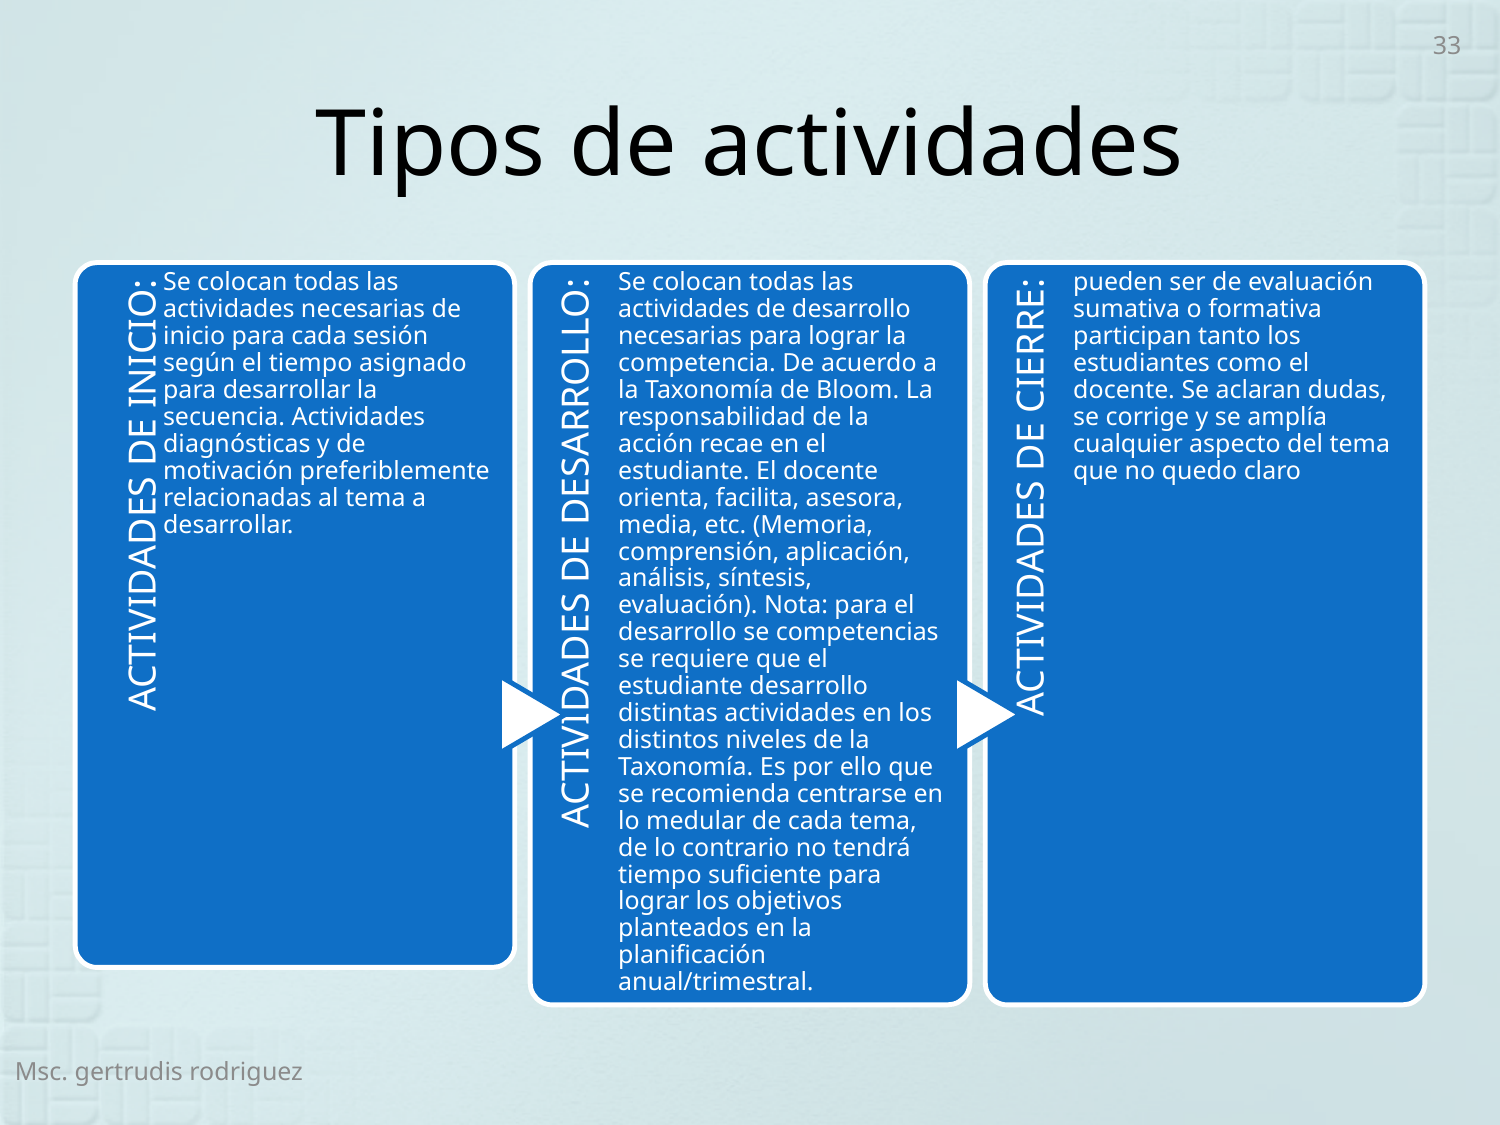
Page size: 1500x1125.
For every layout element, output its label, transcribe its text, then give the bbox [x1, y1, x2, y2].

slide_number 33 [1394, 0, 1500, 94]
title Tipos de actividades [75, 45, 1425, 233]
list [73, 261, 1427, 1006]
footer Msc. gertrudis rodriguez [0, 1042, 475, 1103]
